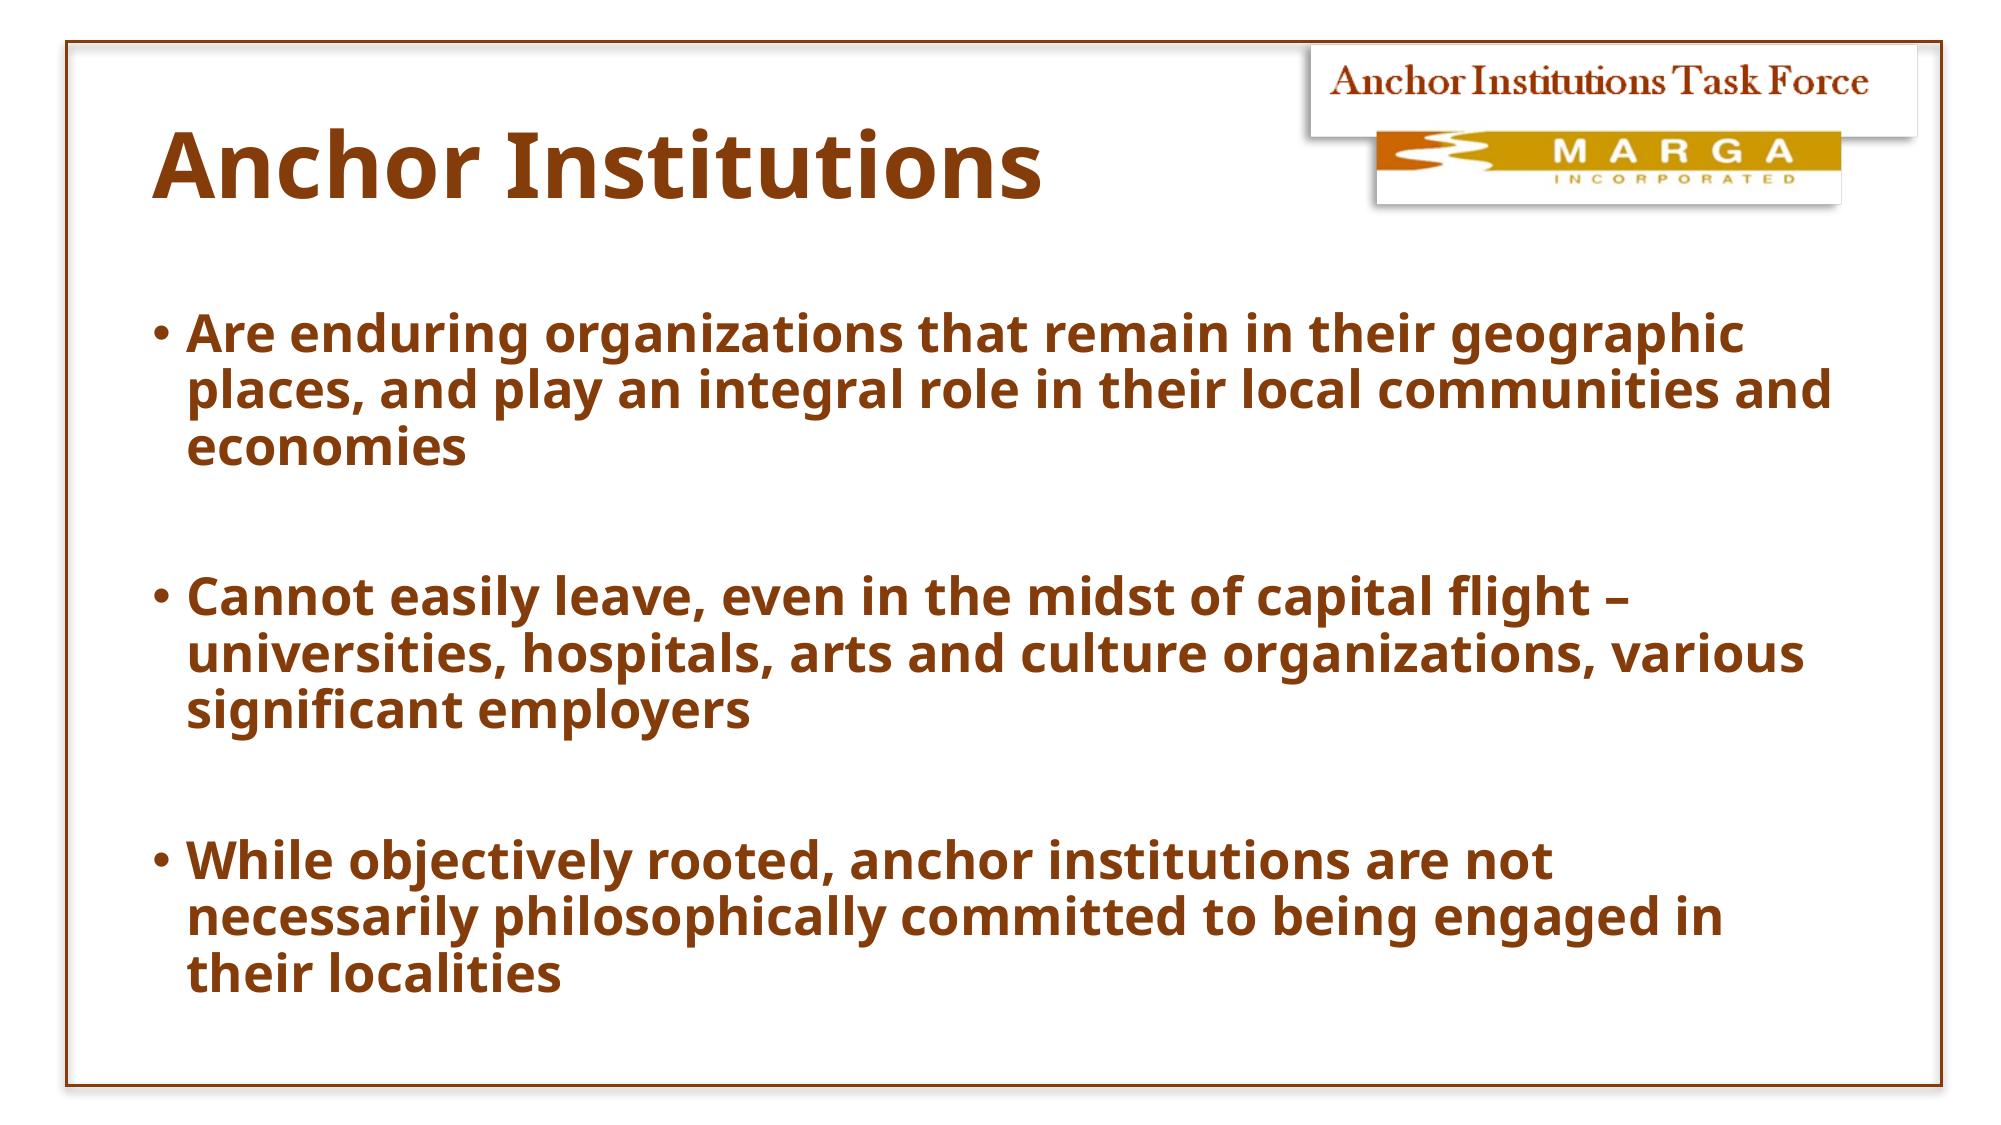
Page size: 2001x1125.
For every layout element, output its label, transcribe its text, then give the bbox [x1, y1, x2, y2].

title Anchor Institutions [137, 59, 1318, 278]
list Are enduring organizations that remain in their geographic places, and play an integral role in their local communities and economies Cannot easily leave, even in the midst of capital flight – universities, hospitals, arts and culture organizations, various significant employers While objectively rooted, anchor institutions are not necessarily philosophically committed to being engaged in their localities [137, 299, 1863, 1014]
picture [1303, 41, 1919, 206]
